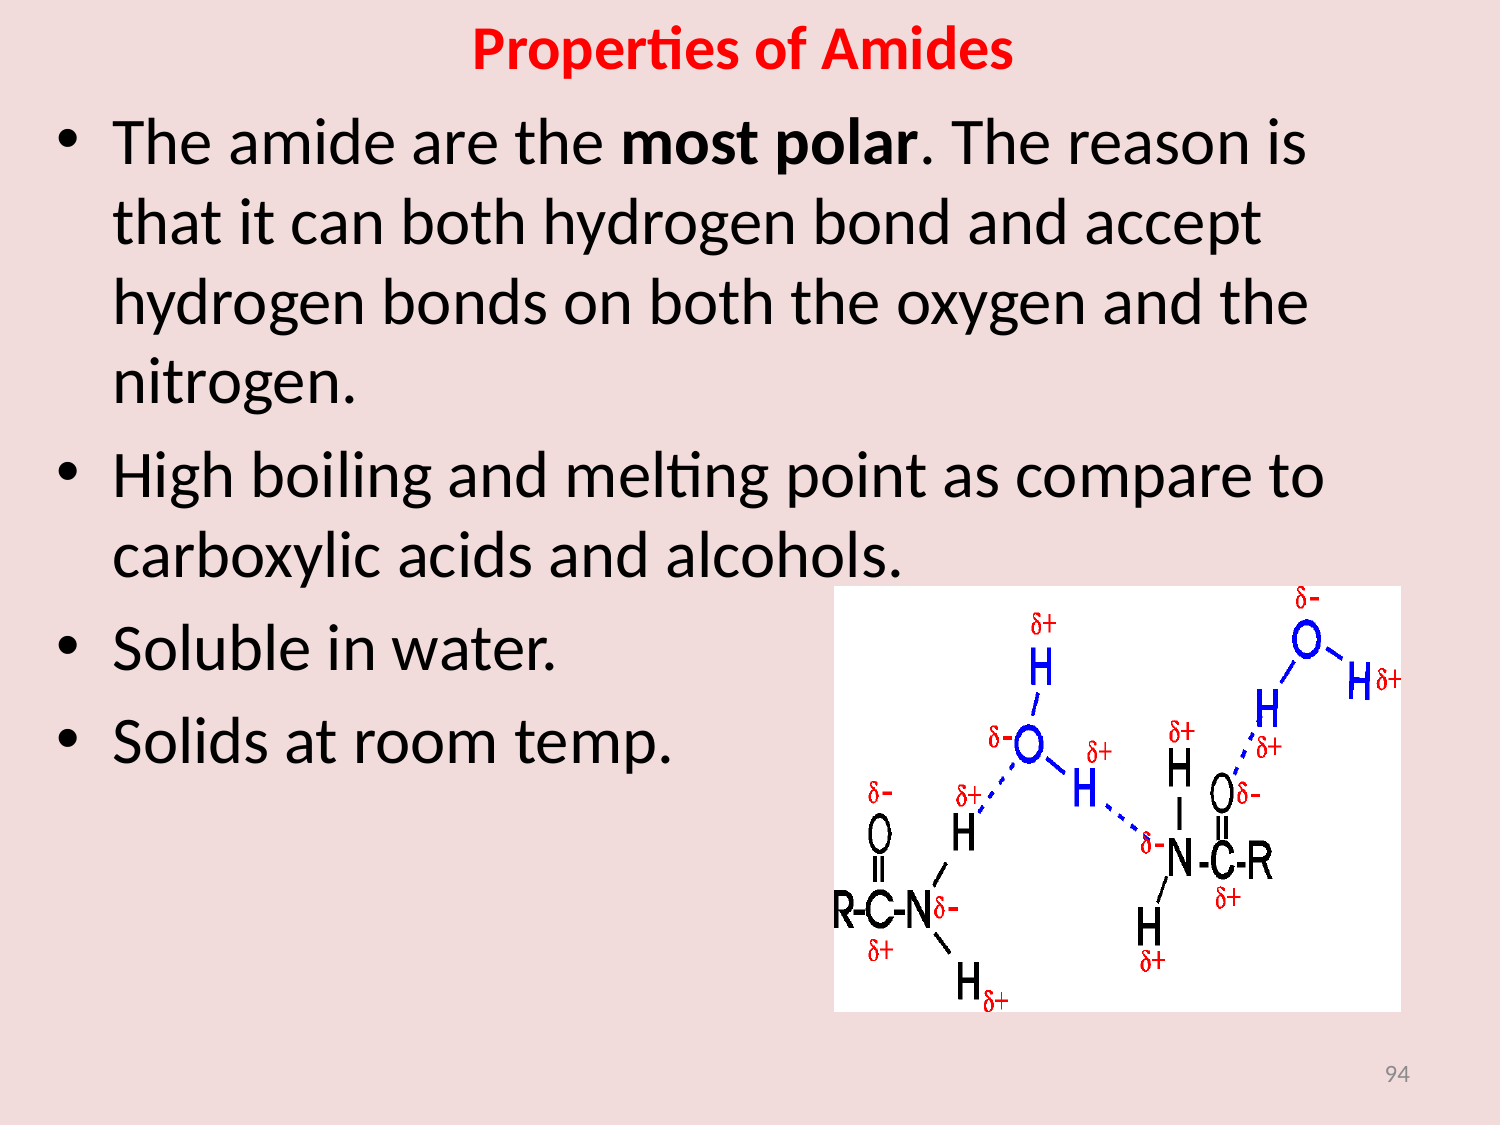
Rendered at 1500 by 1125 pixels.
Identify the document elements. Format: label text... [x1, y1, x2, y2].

list The amide are the most polar. The reason is that it can both hydrogen bond and accept hydrogen bonds on both the oxygen and the nitrogen. High boiling and melting point as compare to carboxylic acids and alcohols. Soluble in water. Solids at room temp. [41, 90, 1425, 1005]
title Properties of Amides [76, 0, 1425, 90]
slide_number 94 [1074, 1042, 1425, 1103]
picture [833, 585, 1402, 1012]
